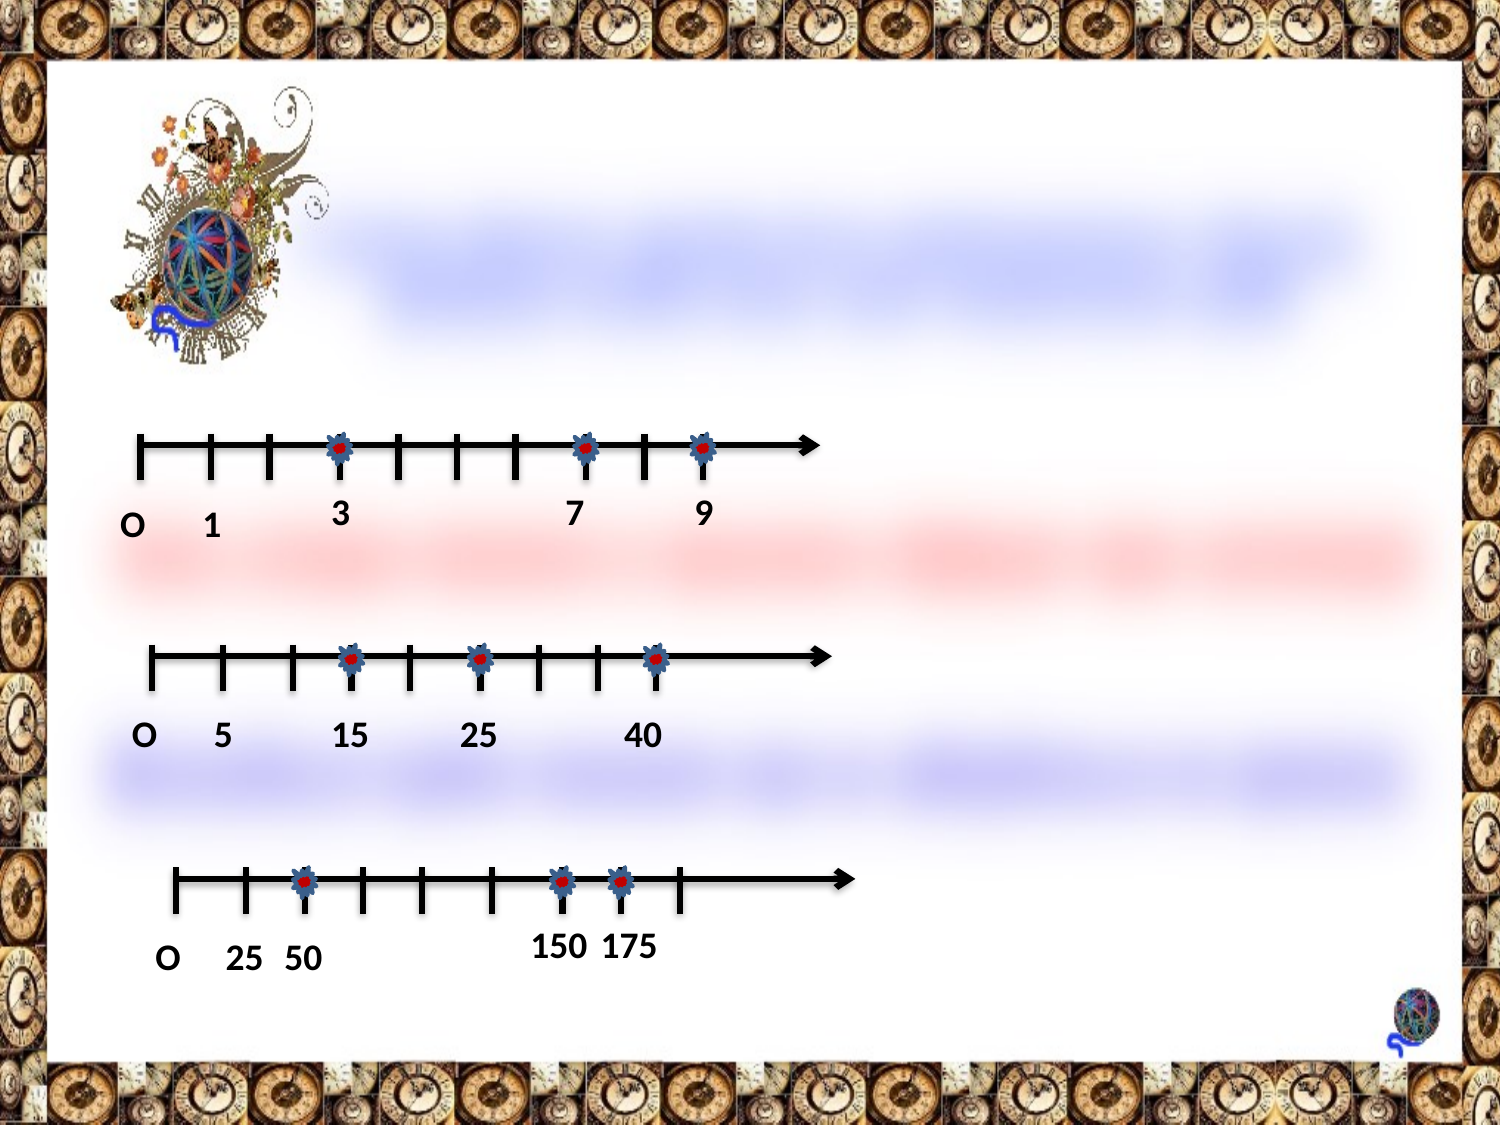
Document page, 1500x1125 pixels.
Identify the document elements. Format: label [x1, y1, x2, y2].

picture [0, 0, 1500, 1125]
text_box [116, 644, 833, 764]
text_box [187, 433, 739, 554]
text_box [105, 433, 185, 554]
text_box [740, 433, 821, 554]
text_box [140, 866, 856, 987]
